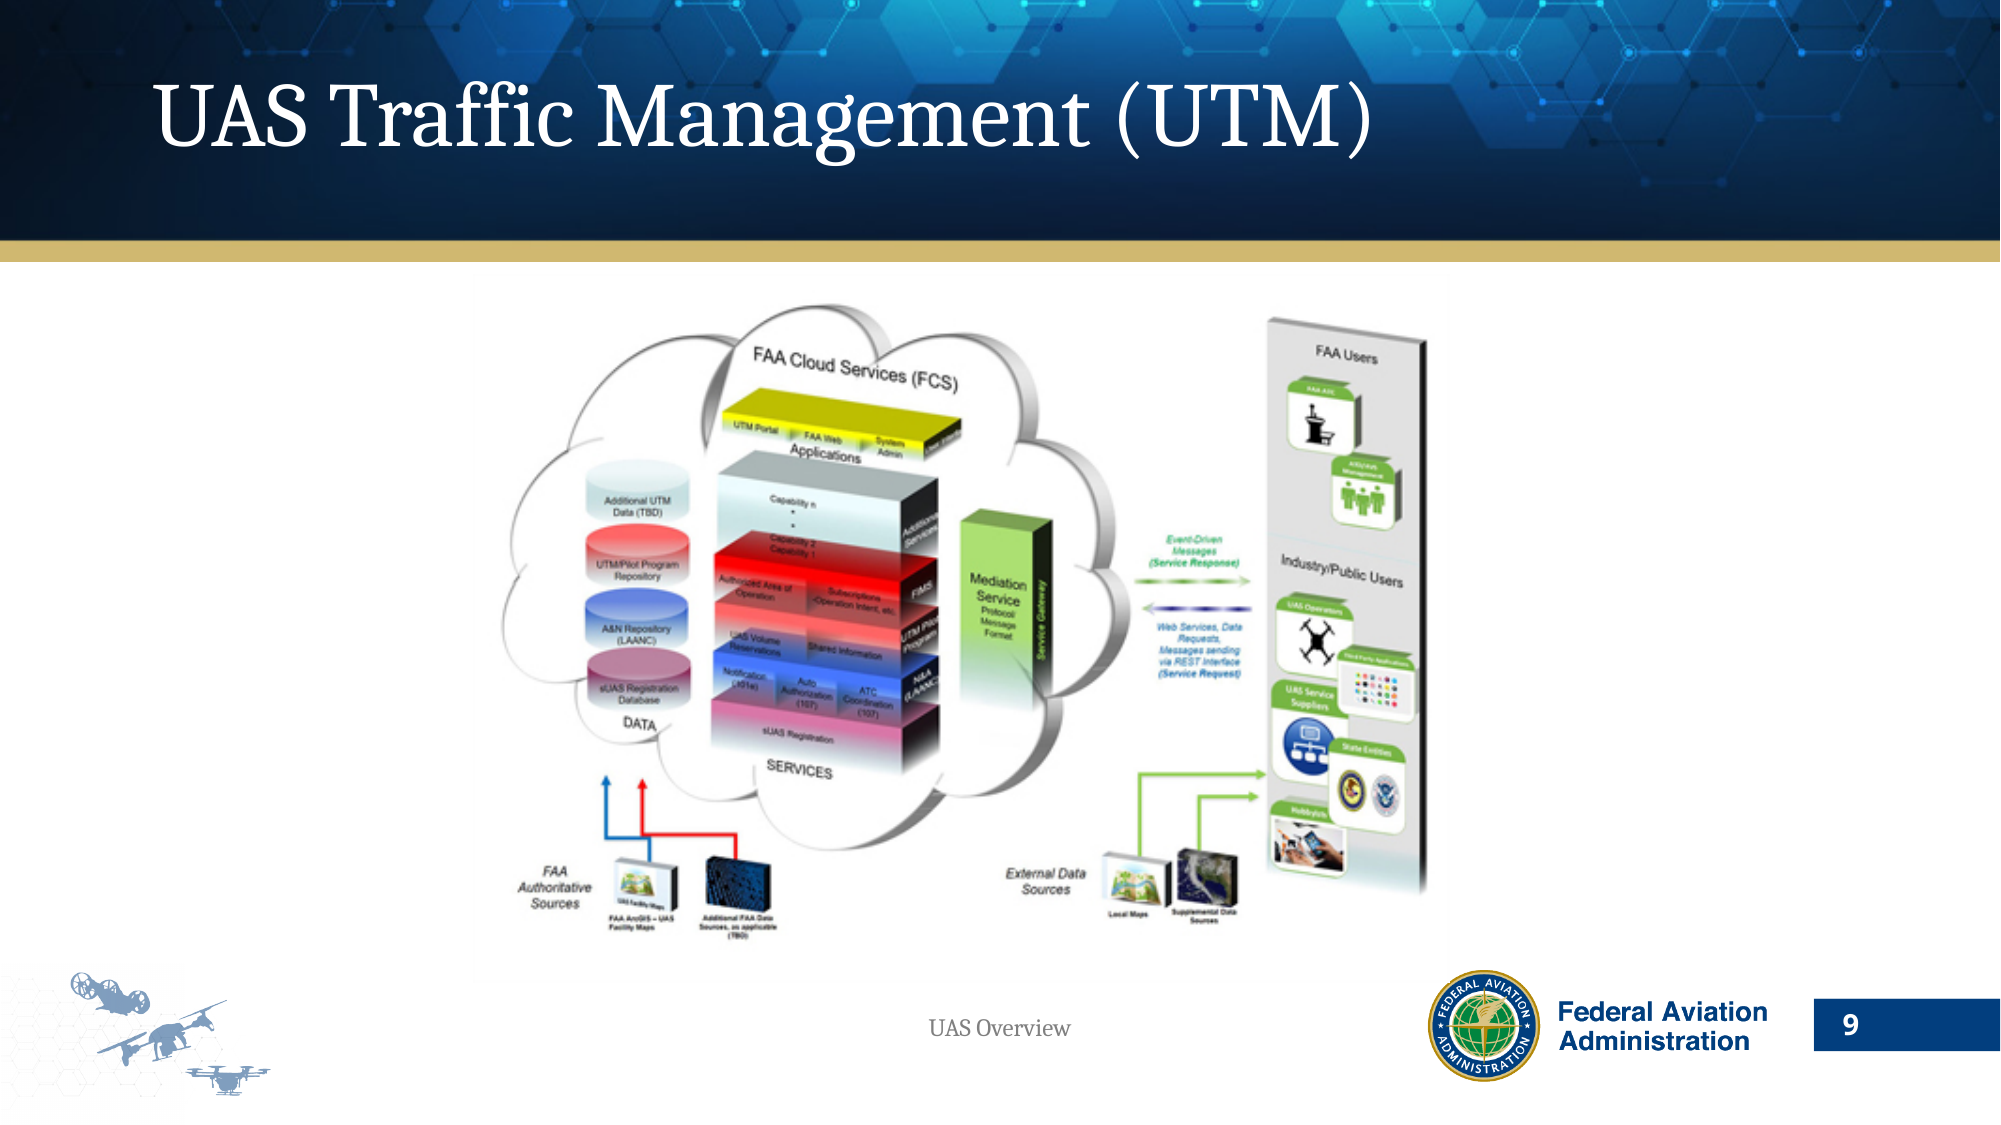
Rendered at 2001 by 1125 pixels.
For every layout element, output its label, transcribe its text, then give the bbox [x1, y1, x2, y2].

title UAS Traffic Management (UTM) [137, 59, 1863, 278]
picture [0, 963, 312, 1125]
picture [0, 0, 2000, 262]
picture [473, 274, 2001, 1125]
